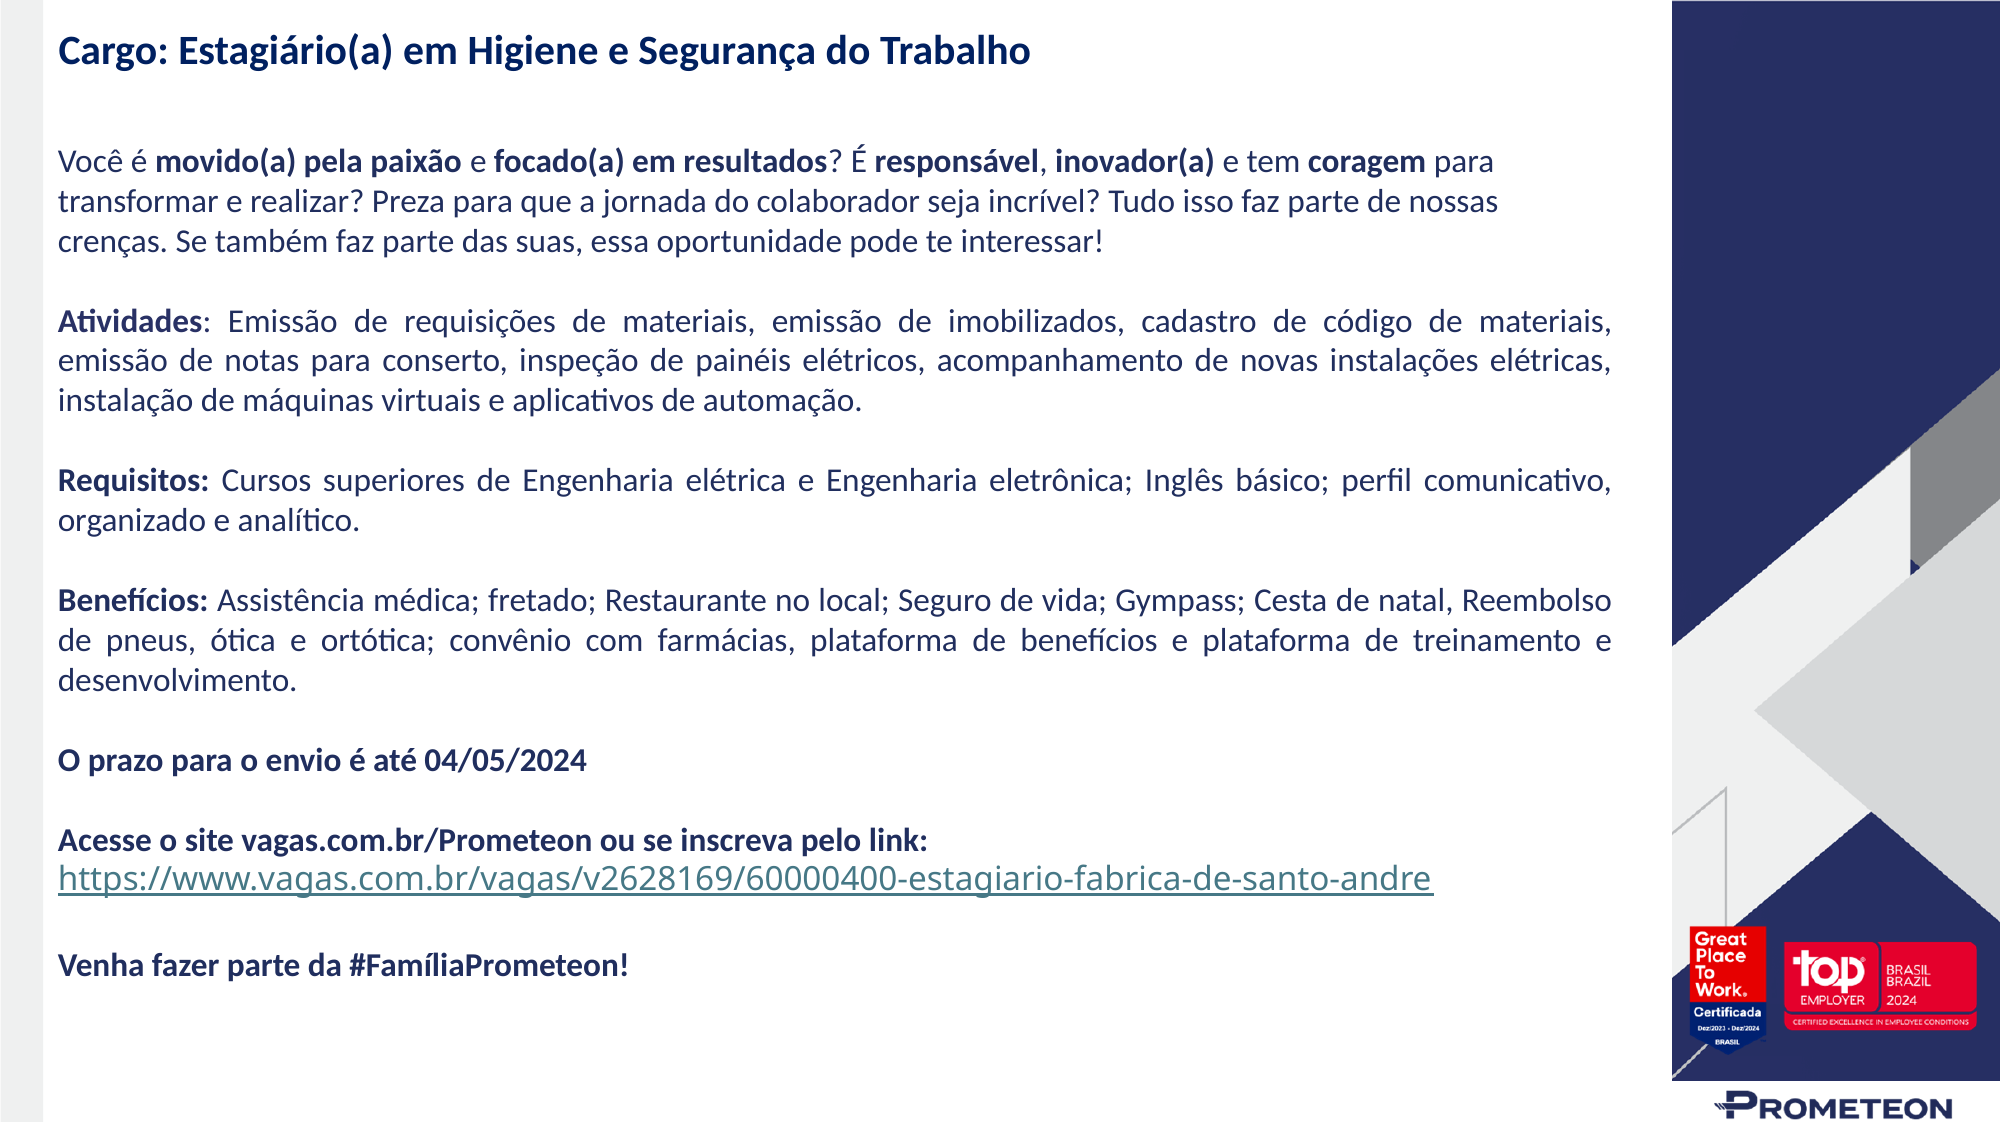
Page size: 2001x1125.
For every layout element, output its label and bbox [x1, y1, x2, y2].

text_box [0, 0, 2000, 1125]
